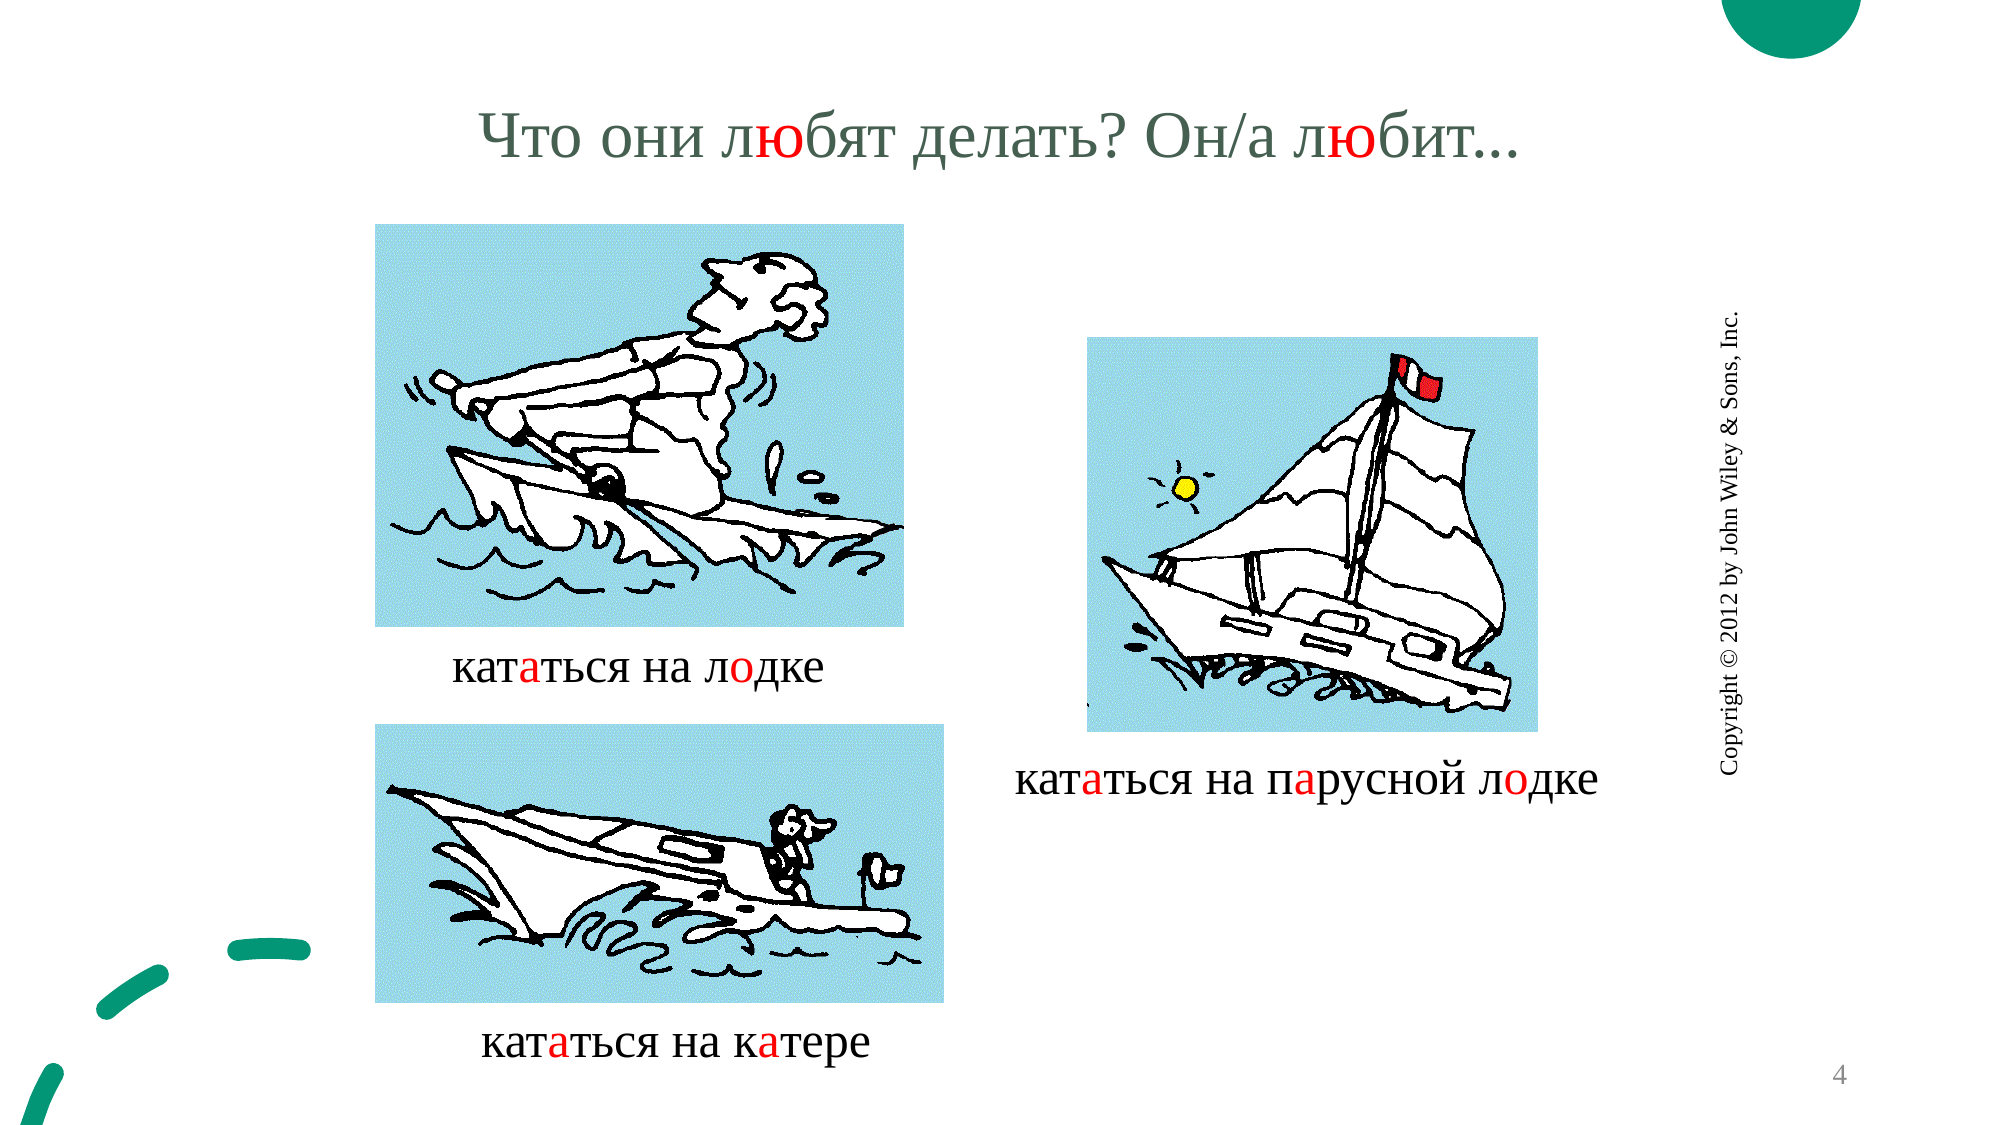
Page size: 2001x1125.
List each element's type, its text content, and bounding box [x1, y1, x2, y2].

text_box Copyright © 2012 by John Wiley & Sons, Inc. [1704, 225, 1750, 863]
text_box кататься на лодке [437, 627, 875, 700]
slide_number 4 [1412, 1042, 1863, 1103]
picture [374, 724, 944, 1003]
picture [1087, 337, 1538, 732]
text_box кататься на парусной лодке [999, 737, 1638, 813]
text_box Что они любят делать? Он/а любит... [249, 87, 1750, 175]
picture [374, 224, 904, 627]
text_box кататься на катере [467, 1003, 885, 1075]
